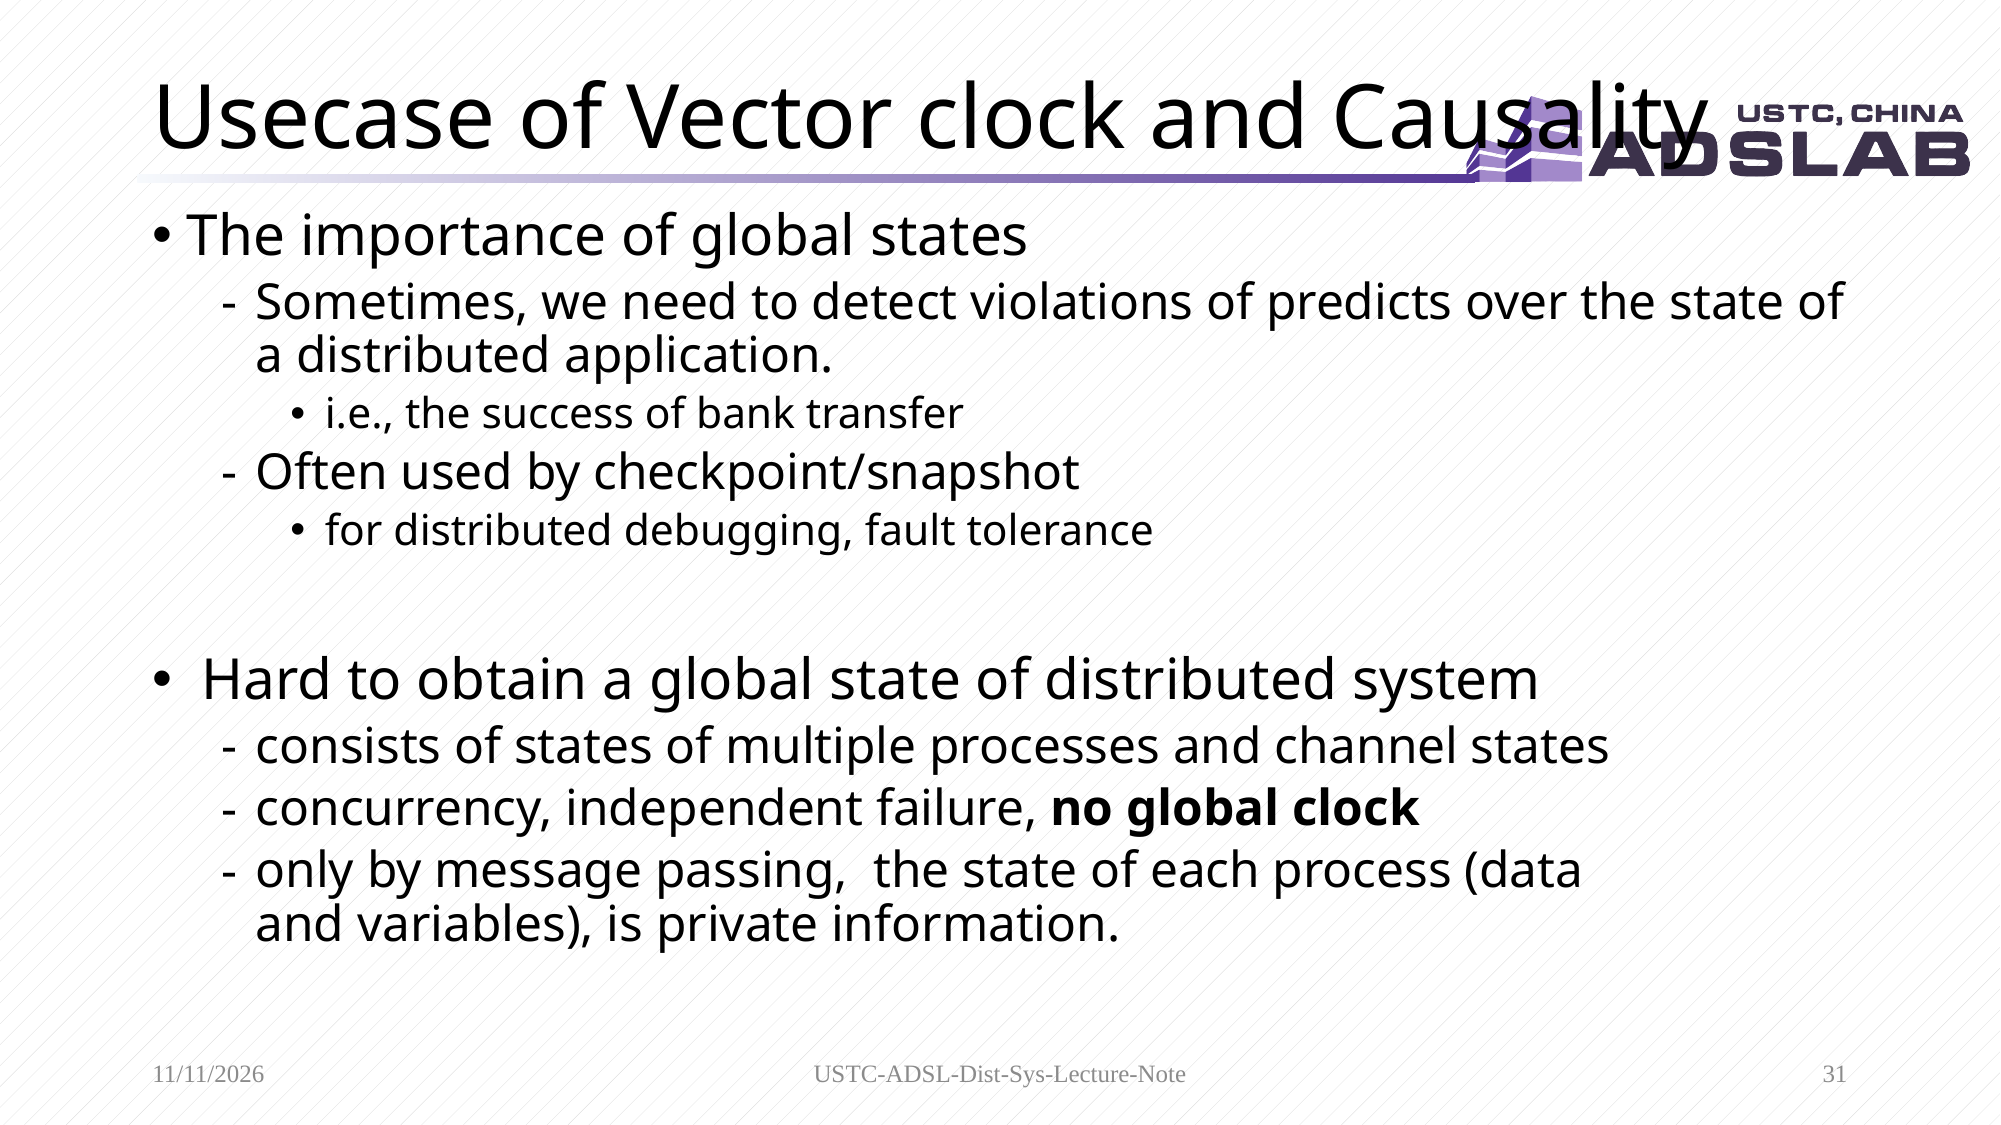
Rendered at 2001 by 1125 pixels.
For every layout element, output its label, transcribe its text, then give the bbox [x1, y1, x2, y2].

title Usecase of Vector clock and Causality [137, 63, 1863, 177]
footer USTC-ADSL-Dist-Sys-Lecture-Note [662, 1042, 1338, 1103]
picture [1470, 93, 1976, 183]
list The importance of global states Sometimes, we need to detect violations of predicts over the state of a distributed application. i.e., the success of bank transfer Often used by checkpoint/snapshot for distributed debugging, fault tolerance Hard to obtain a global state of distributed system consists of states of multiple processes and channel states concurrency, independent failure, no global clock only by message passing, the state of each process (data and variables), is private information. [137, 199, 1863, 1014]
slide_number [137, 1042, 588, 1103]
